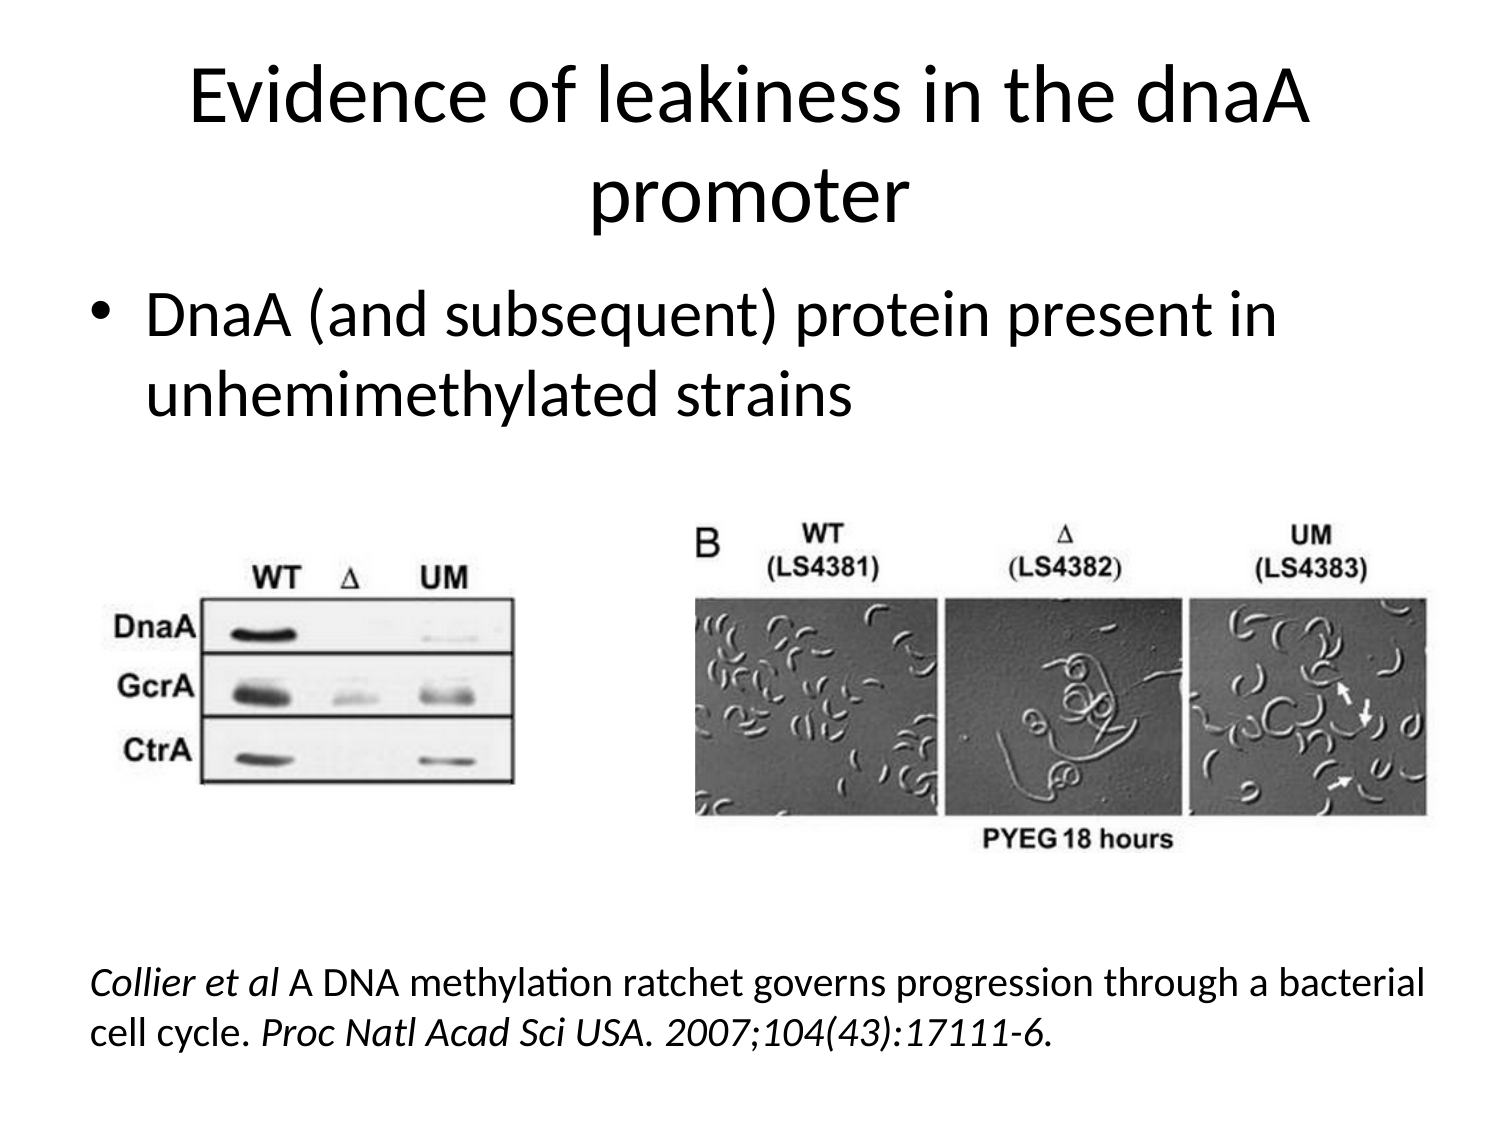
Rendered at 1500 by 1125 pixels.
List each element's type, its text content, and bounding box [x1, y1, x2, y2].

picture [694, 512, 1453, 854]
text_box Collier et al A DNA methylation ratchet governs progression through a bacterial cell cycle. Proc Natl Acad Sci USA. 2007;104(43):17111-6. [74, 946, 1462, 1062]
picture [99, 544, 558, 813]
text_box Evidence of leakiness in the dnaA promoter [74, 31, 1425, 247]
text_box DnaA (and subsequent) protein present in unhemimethylated strains [74, 262, 1425, 946]
